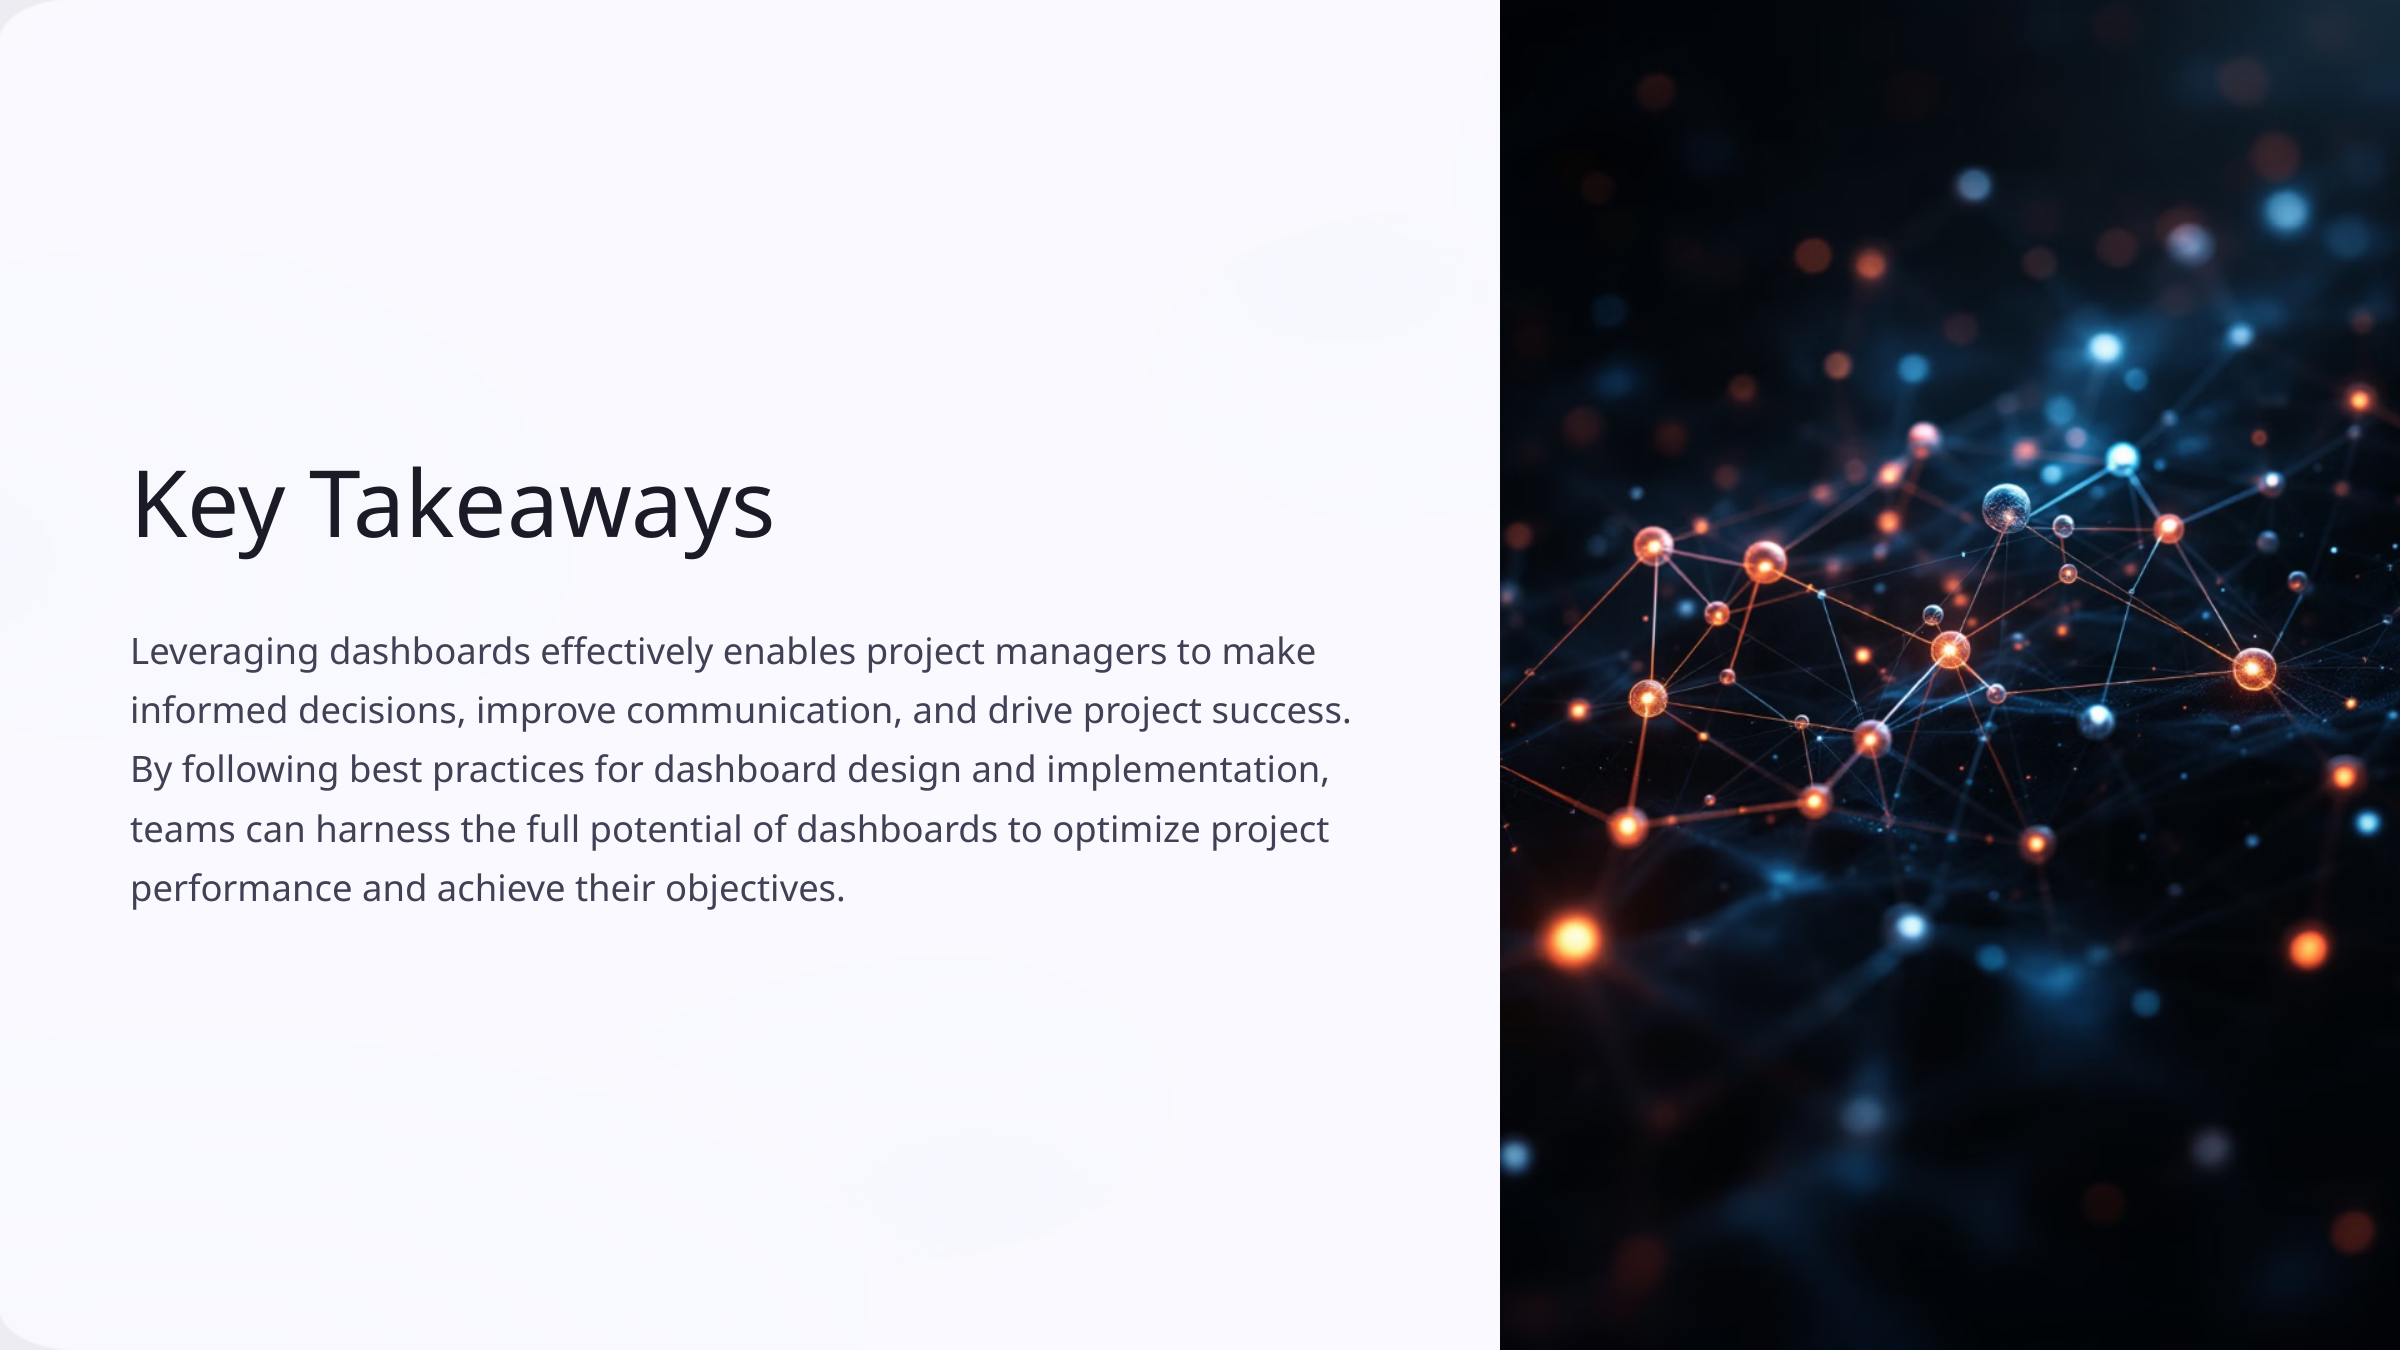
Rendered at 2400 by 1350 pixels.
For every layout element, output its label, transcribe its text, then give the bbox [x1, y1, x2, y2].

picture [1499, 0, 2400, 1350]
text_box Key Takeaways [130, 440, 1061, 557]
text_box Leveraging dashboards effectively enables project managers to make informed decisions, improve communication, and drive project success. By following best practices for dashboard design and implementation, teams can harness the full potential of dashboards to optimize project performance and achieve their objectives. [130, 612, 1370, 910]
